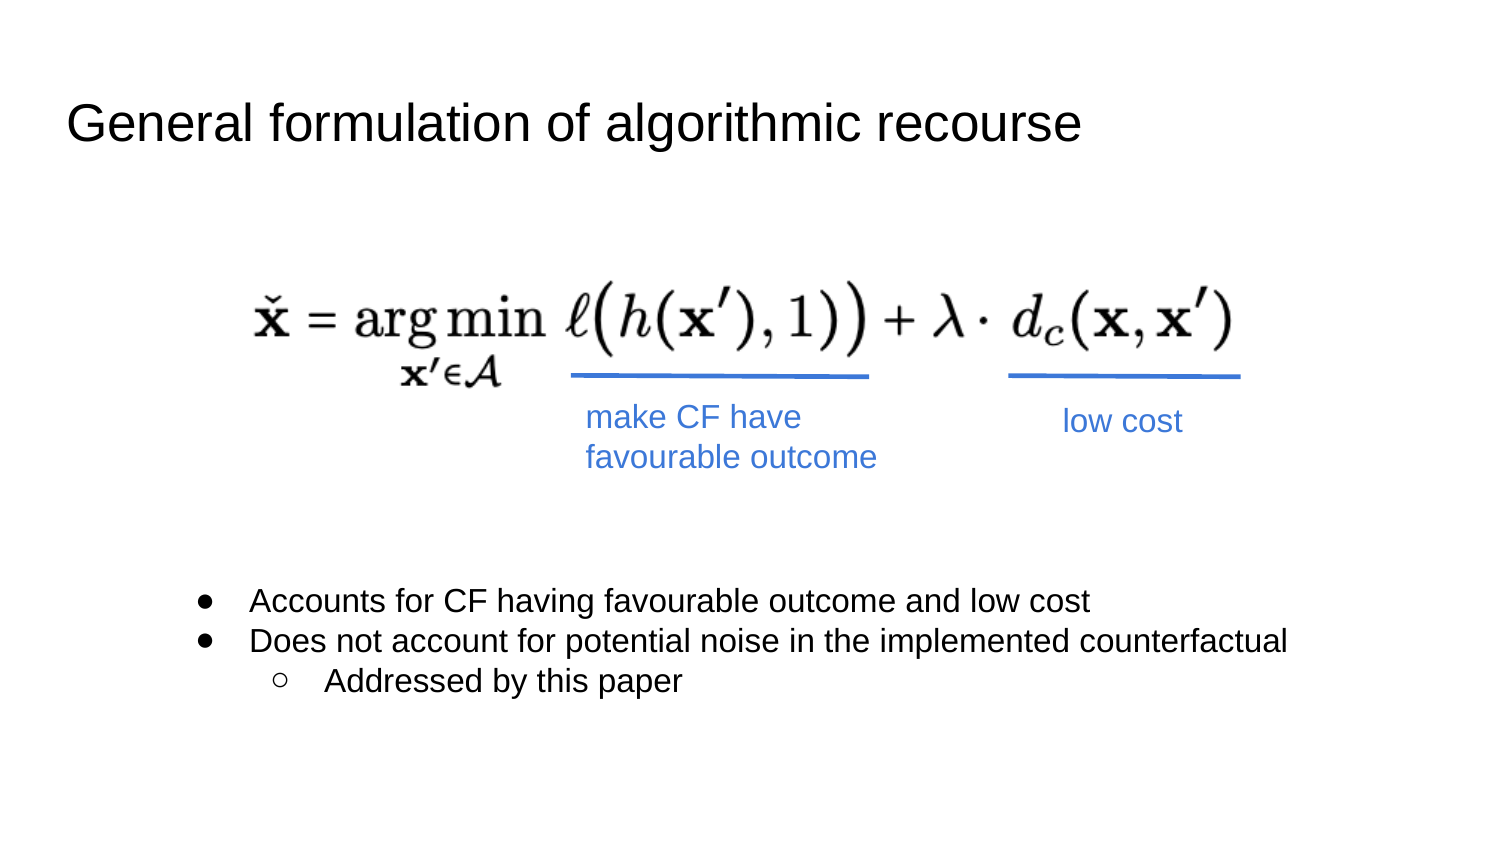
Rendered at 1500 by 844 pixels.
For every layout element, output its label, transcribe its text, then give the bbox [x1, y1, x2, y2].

text_box Accounts for CF having favourable outcome and low cost Does not account for potential noise in the implemented counterfactual Addressed by this paper [159, 564, 1436, 715]
picture [233, 260, 1241, 410]
title General formulation of algorithmic recourse [51, 72, 1449, 167]
text_box make CF have favourable outcome [570, 419, 903, 490]
text_box low cost [1047, 419, 1202, 455]
